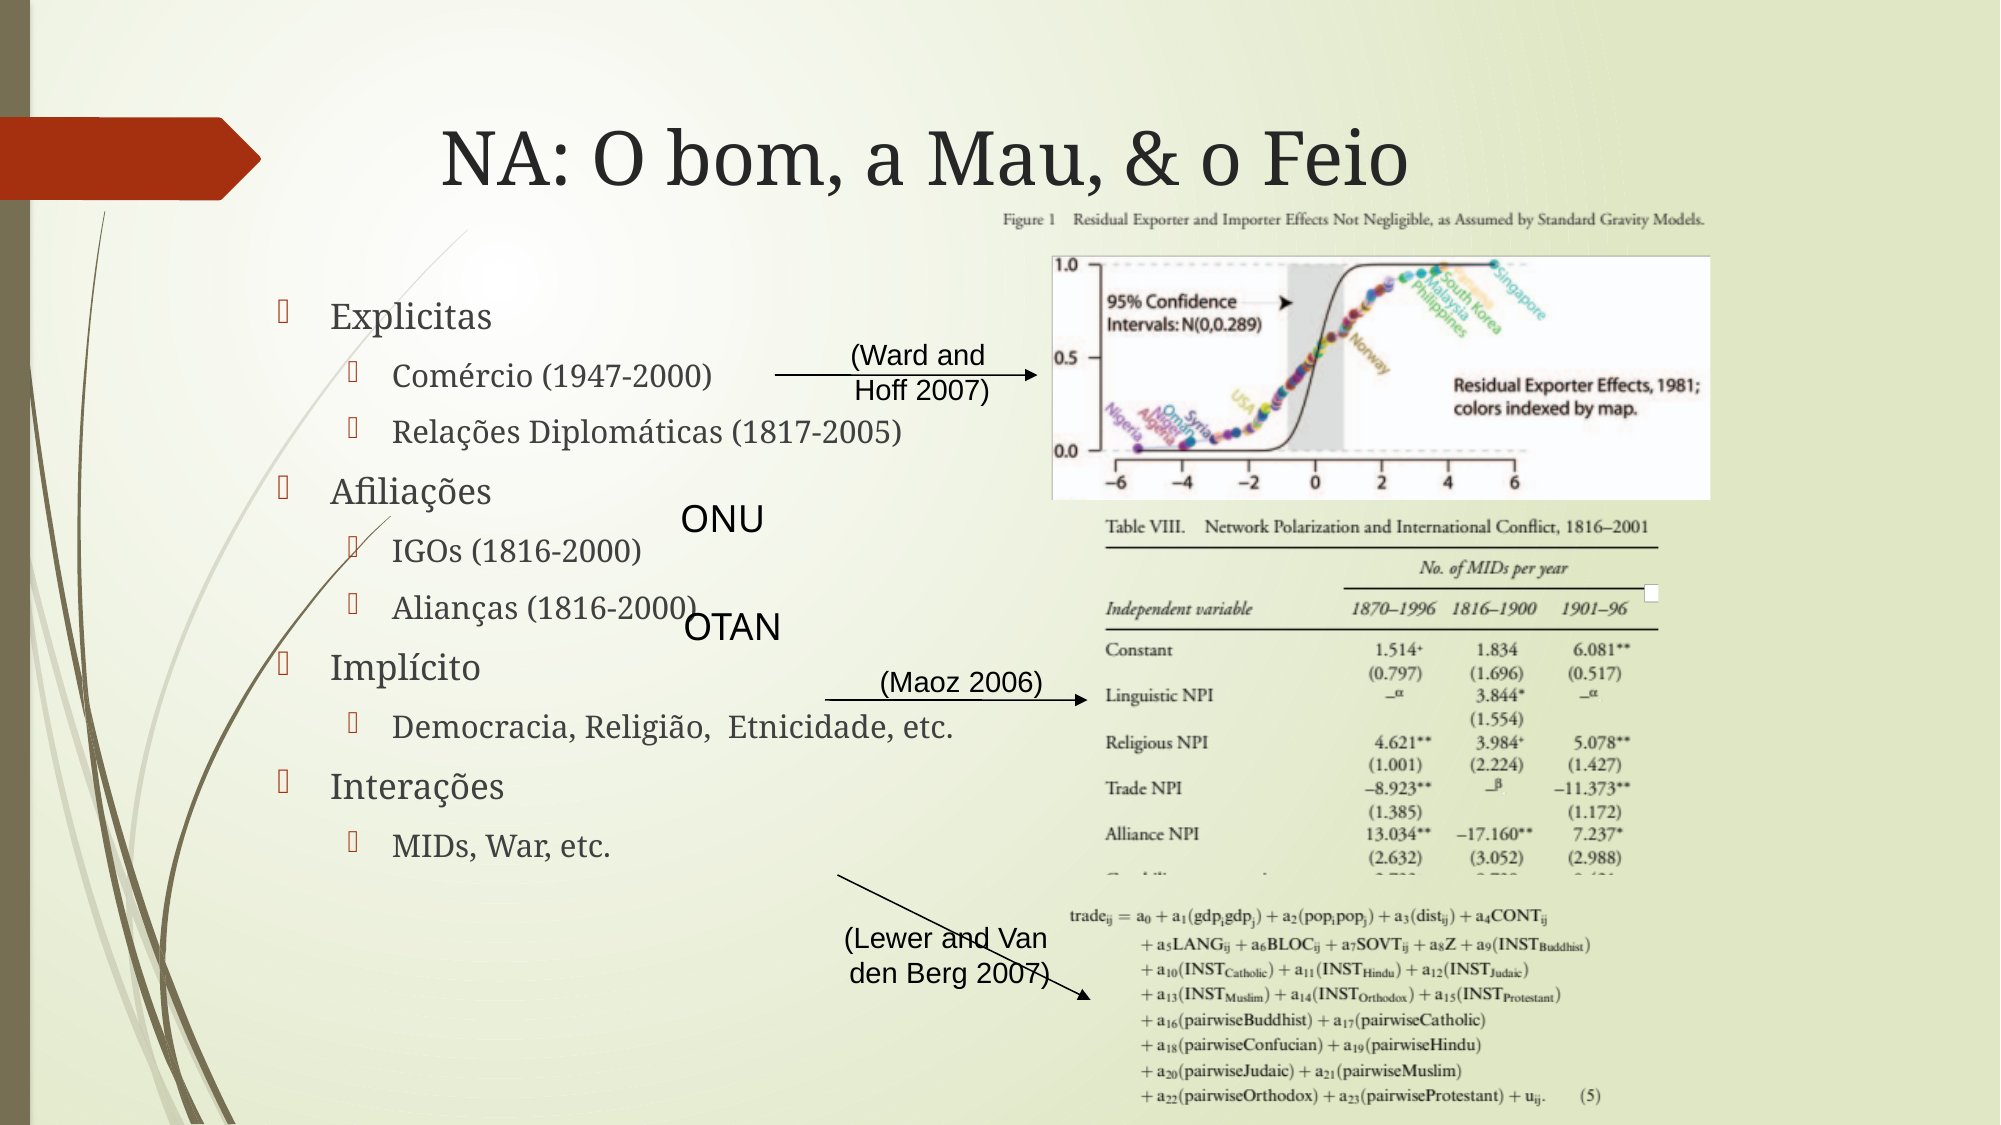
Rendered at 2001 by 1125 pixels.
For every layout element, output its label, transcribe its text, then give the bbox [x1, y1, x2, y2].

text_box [828, 874, 1713, 1108]
text_box OTAN [668, 595, 797, 655]
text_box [824, 514, 1659, 876]
list Explicitas Comércio (1947-2000) Relações Diplomáticas (1817-2005) Afiliações IGOs (1816-2000) Alianças (1816-2000) Implícito Democracia, Religião, Etnicidade, etc. Interações MIDs, War, etc. [262, 286, 970, 907]
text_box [774, 205, 1711, 501]
title NA: O bom, a Mau, & o Feio [425, 102, 1888, 313]
text_box ONU [665, 487, 781, 547]
